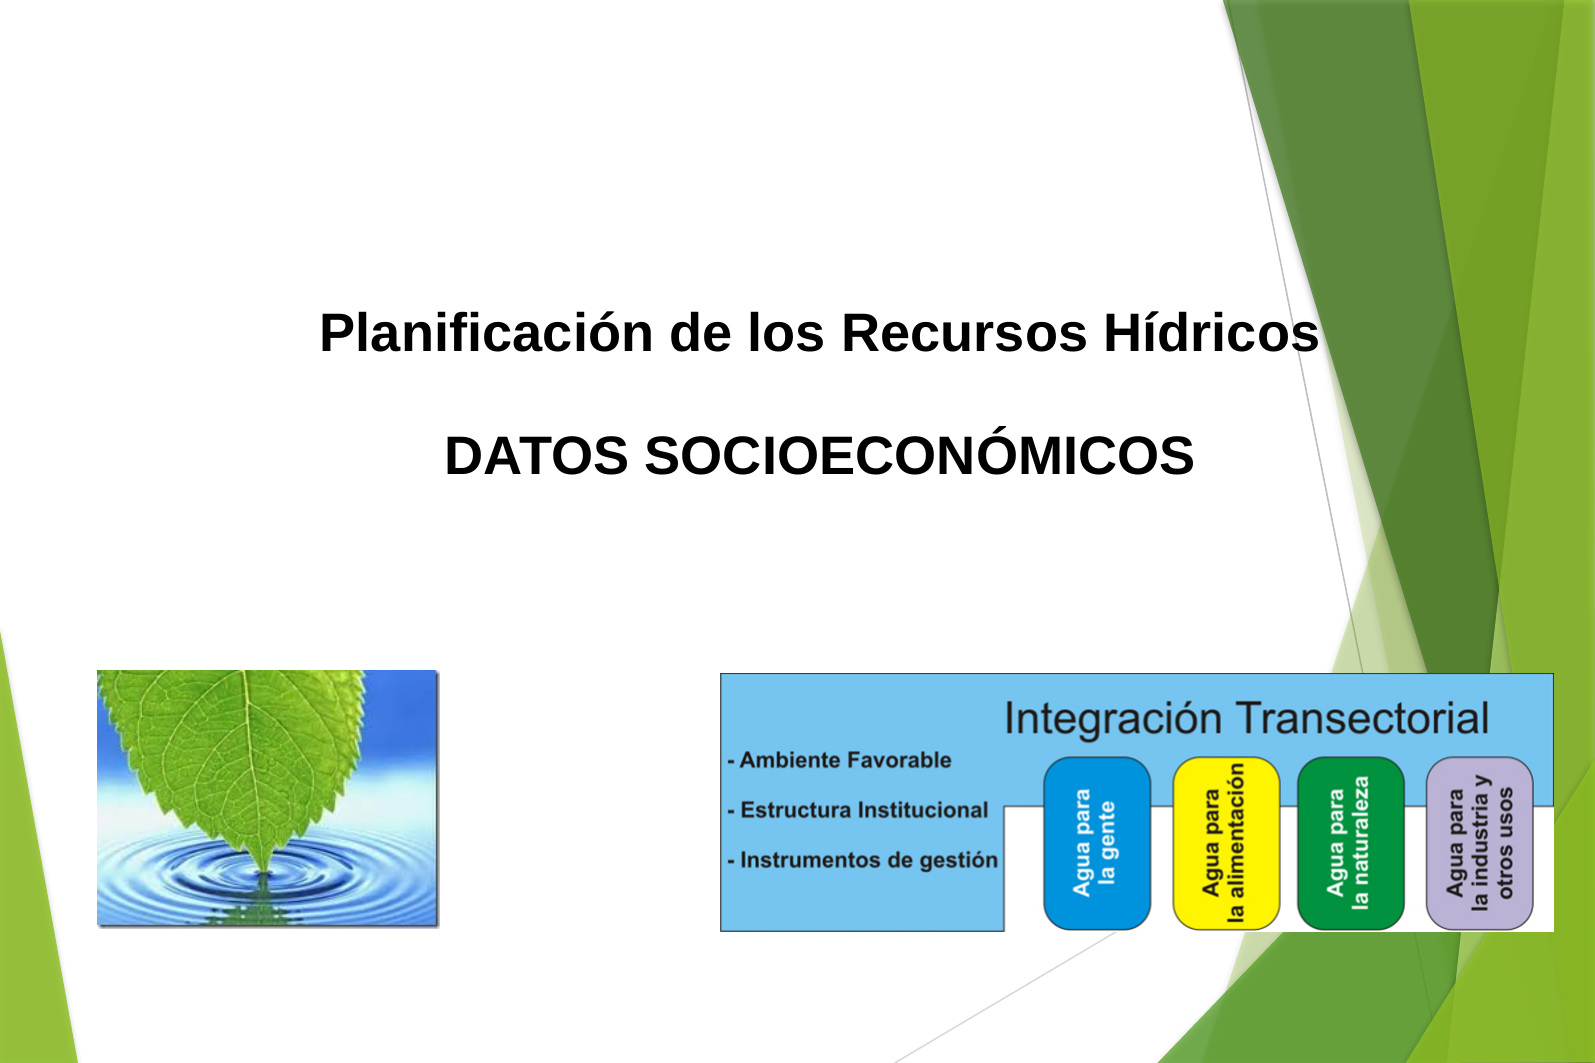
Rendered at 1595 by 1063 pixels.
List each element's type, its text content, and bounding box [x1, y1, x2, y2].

picture [96, 670, 441, 930]
picture [719, 672, 1554, 932]
text_box Planificación de los Recursos Hídricos DATOS SOCIOECONÓMICOS [159, 118, 1483, 857]
